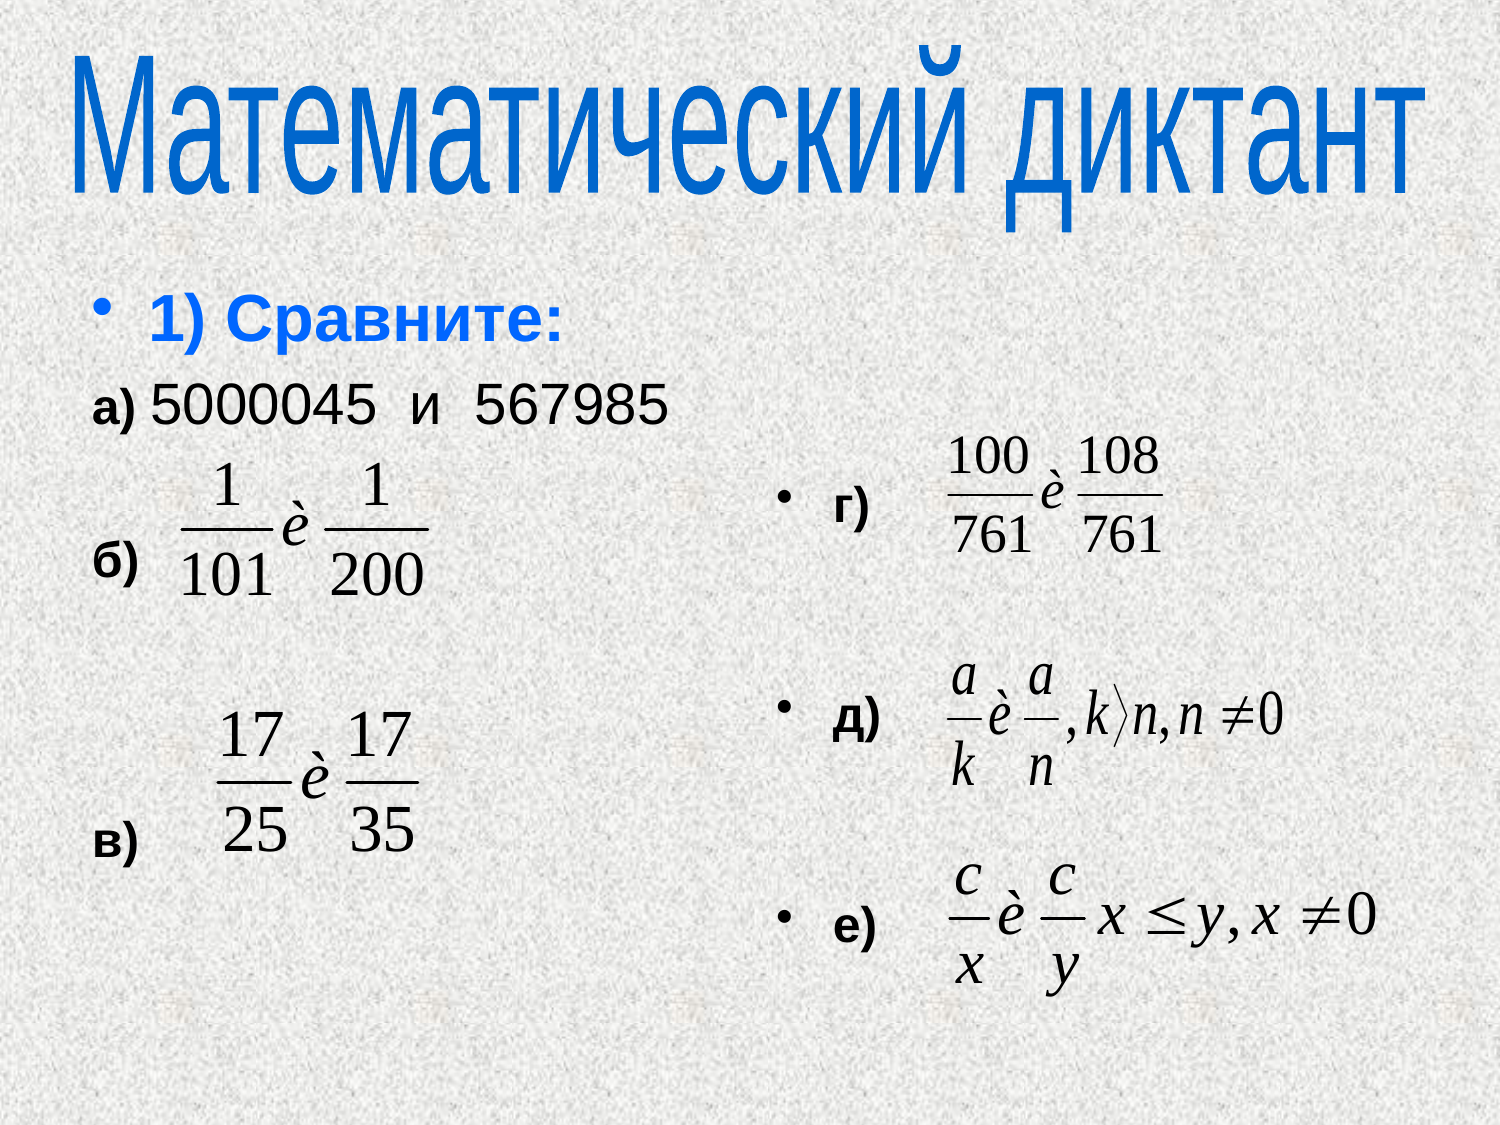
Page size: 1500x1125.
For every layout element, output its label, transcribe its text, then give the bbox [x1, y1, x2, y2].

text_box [938, 633, 1294, 800]
list 1) Сравните: а) 5000045 и 567985 б) в) [76, 266, 761, 634]
picture [0, 0, 1500, 1125]
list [206, 692, 432, 867]
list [170, 443, 444, 610]
list г) д) е) [761, 255, 1425, 745]
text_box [938, 420, 1176, 565]
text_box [938, 833, 1389, 1009]
